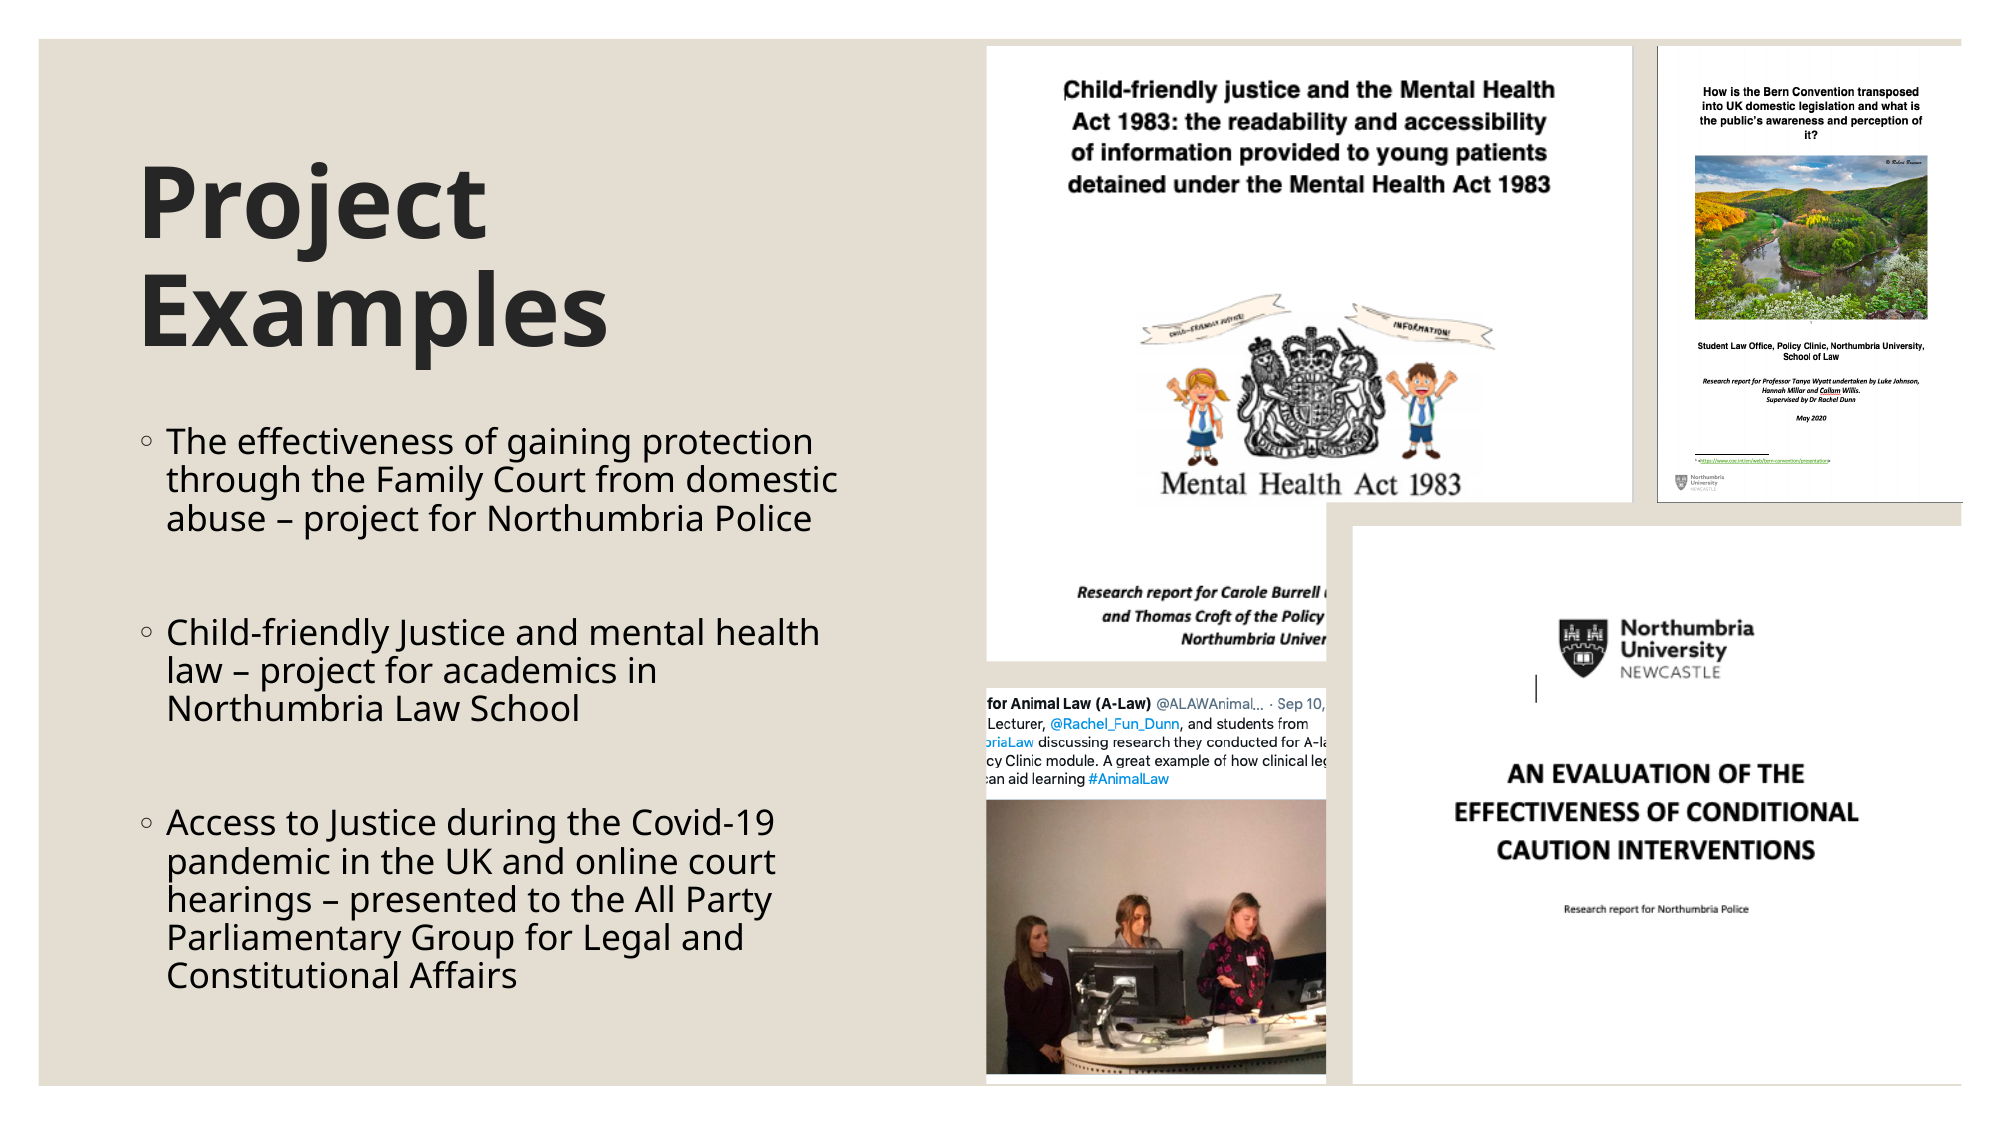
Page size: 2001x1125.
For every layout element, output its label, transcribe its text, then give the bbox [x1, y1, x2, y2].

picture [1657, 46, 1963, 503]
picture [986, 688, 1327, 1084]
picture [986, 46, 1963, 1084]
title Project Examples [121, 119, 876, 402]
list The effectiveness of gaining protection through the Family Court from domestic abuse – project for Northumbria Police Child-friendly Justice and mental health law – project for academics in Northumbria Law School Access to Justice during the Covid-19 pandemic in the UK and online court hearings – presented to the All Party Parliamentary Group for Legal and Constitutional Affairs [121, 416, 876, 1007]
